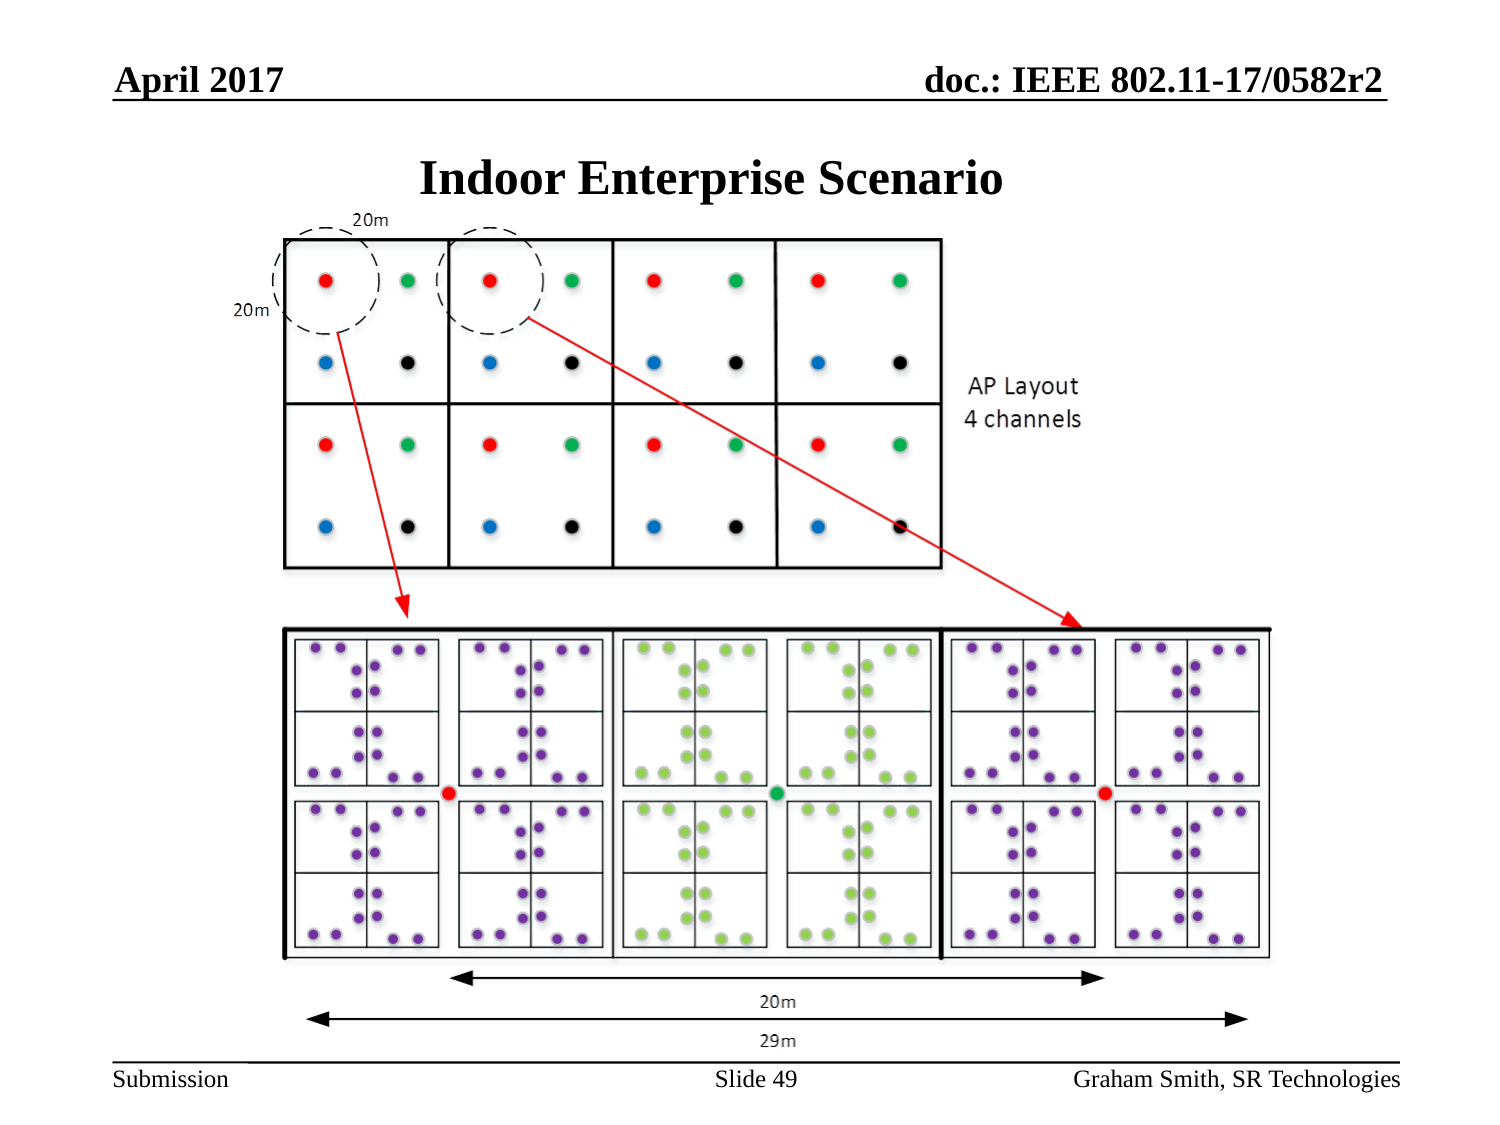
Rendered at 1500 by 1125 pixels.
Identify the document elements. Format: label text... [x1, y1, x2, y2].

picture [220, 199, 1280, 1064]
slide_number Slide 49 [712, 1073, 800, 1093]
text_box Indoor Enterprise Scenario [404, 137, 1020, 198]
footer Graham Smith, SR Technologies [1069, 1061, 1402, 1093]
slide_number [114, 54, 286, 101]
